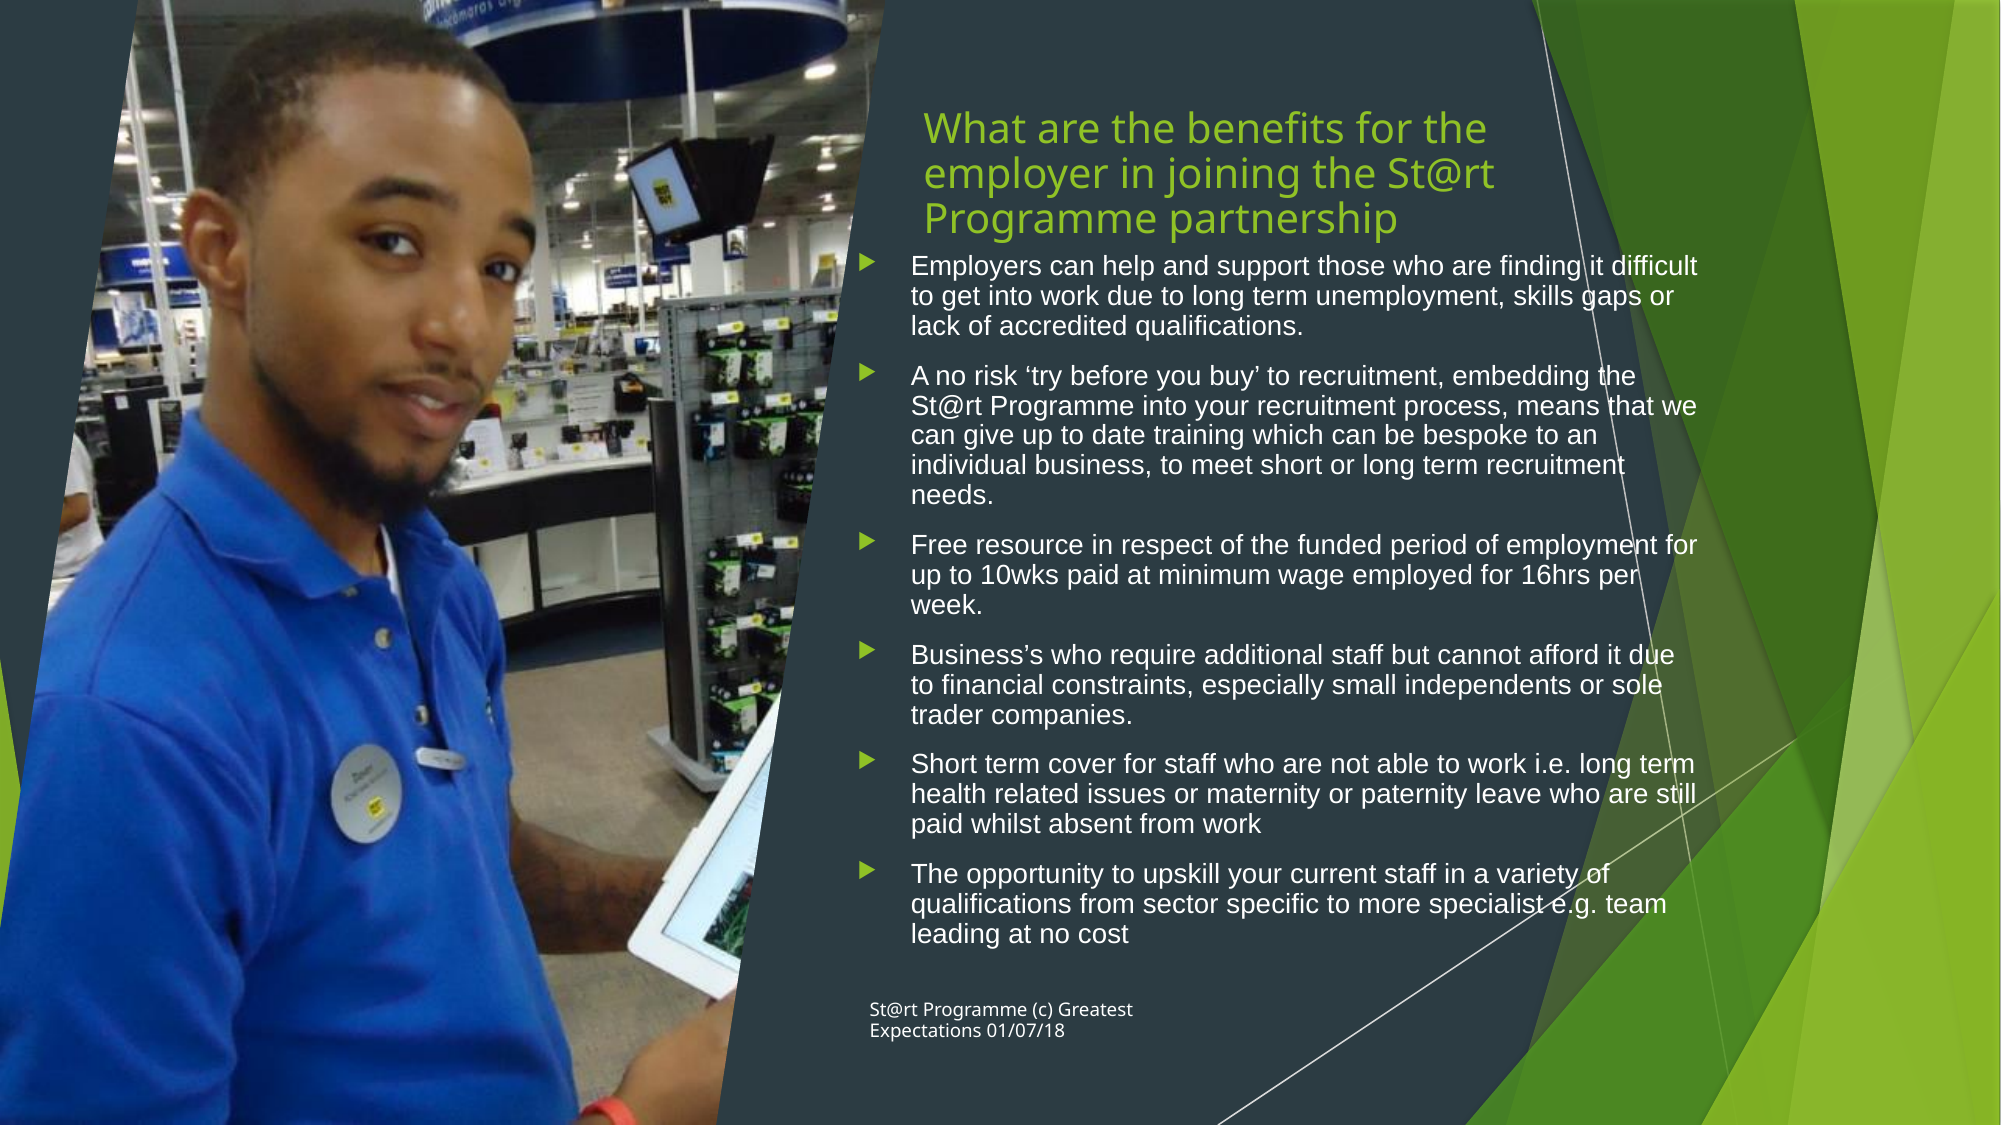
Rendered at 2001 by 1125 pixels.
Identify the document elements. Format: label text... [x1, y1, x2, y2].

footer St@rt Programme (c) Greatest Expectations 01/07/18 [890, 991, 1238, 1051]
title What are the benefits for the employer in joining the St@rt Programme partnership [908, 99, 1522, 244]
picture [0, 0, 886, 1125]
list Employers can help and support those who are finding it difficult to get into work due to long term unemployment, skills gaps or lack of accredited qualifications. A no risk ‘try before you buy’ to recruitment, embedding the St@rt Programme into your recruitment process, means that we can give up to date training which can be bespoke to an individual business, to meet short or long term recruitment needs. Free resource in respect of the funded period of employment for up to 10wks paid at minimum wage employed for 16hrs per week. Business’s who require additional staff but cannot afford it due to financial constraints, especially small independents or sole trader companies. Short term cover for staff who are not able to work i.e. long term health related issues or maternity or paternity leave who are still paid whilst absent from work The opportunity to upskill your current staff in a variety of qualifications from sector specific to more specialist e.g. team leading at no cost [890, 244, 1718, 962]
